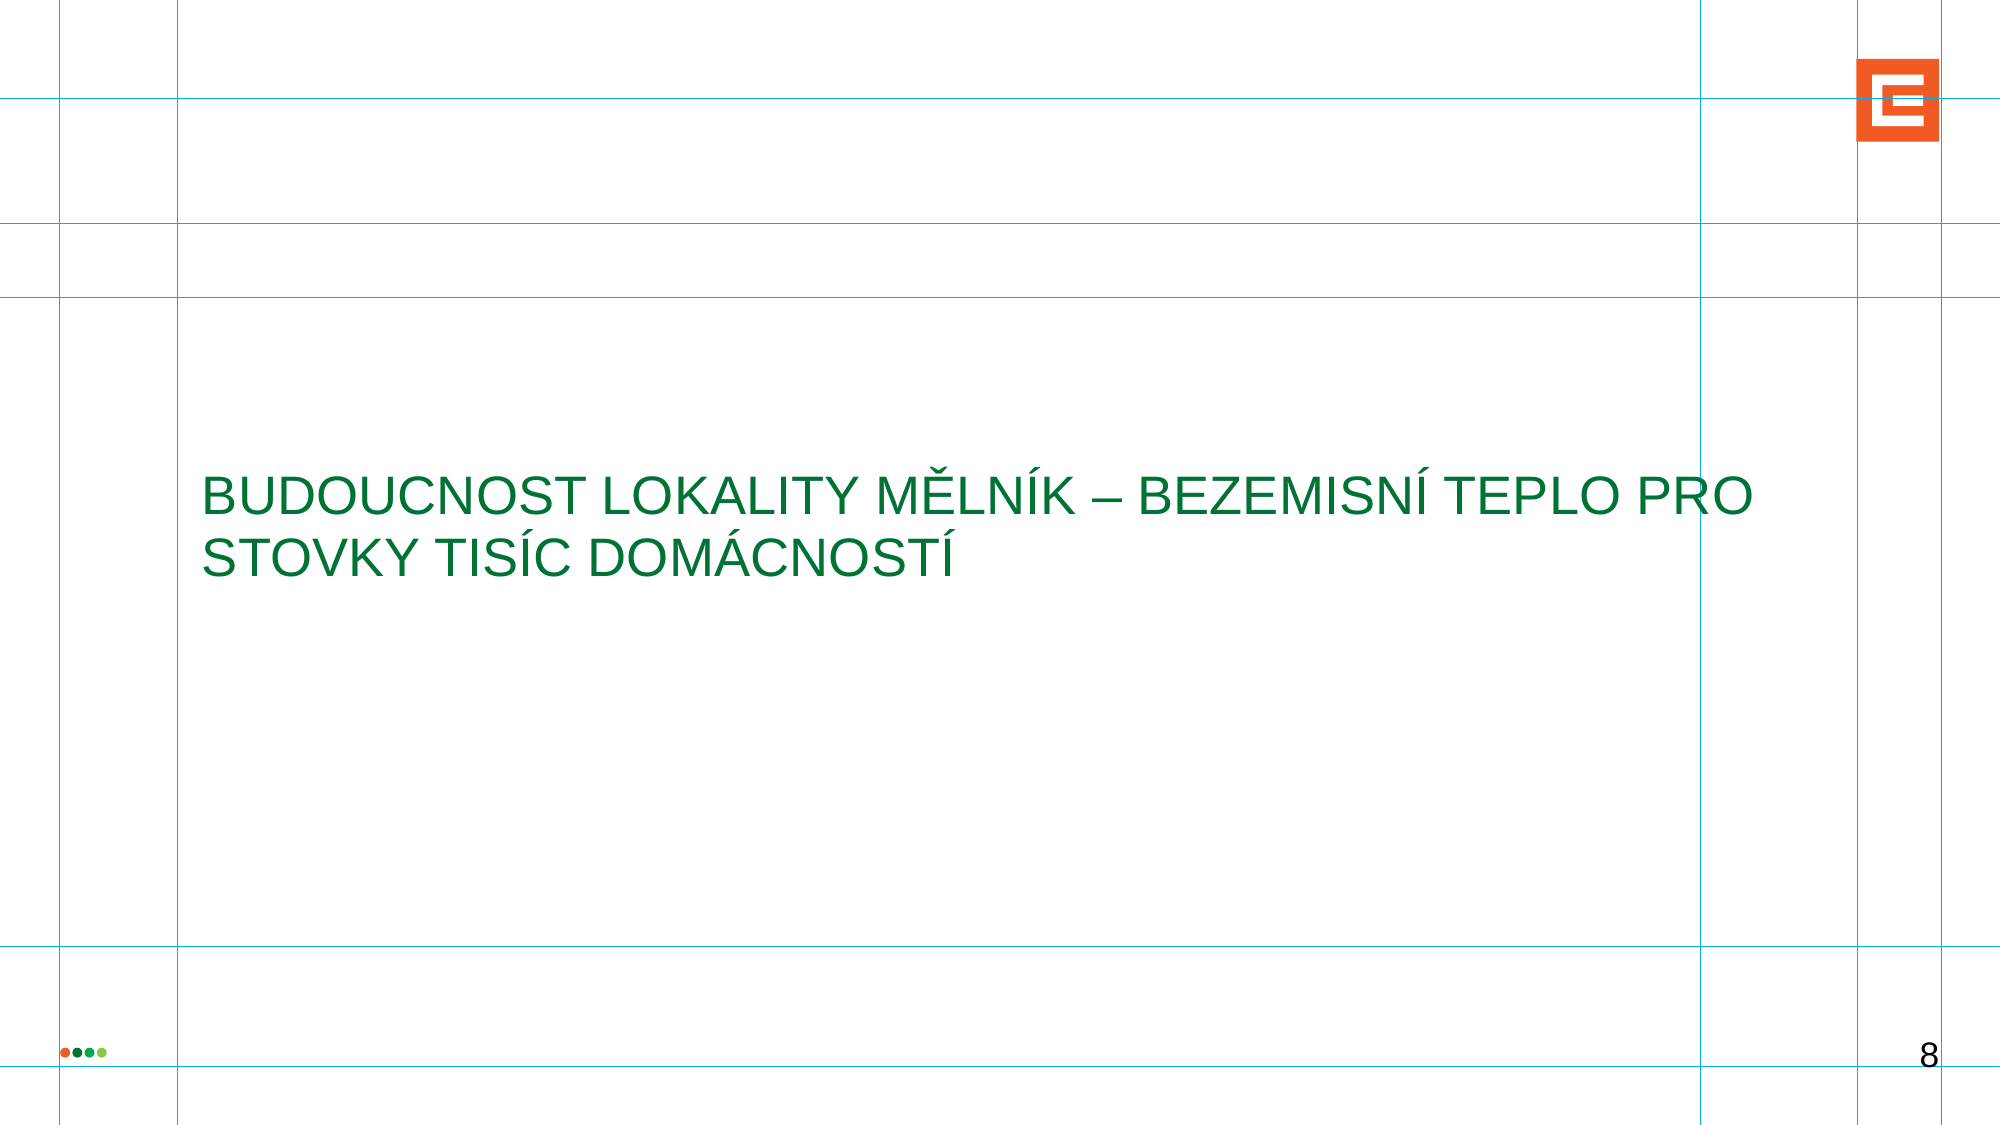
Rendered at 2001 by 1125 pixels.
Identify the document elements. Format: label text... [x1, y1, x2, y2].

title BUDOUCNOST LOKALITY MĚLNÍK – BEZEMISNÍ TEPLO PRO STOVKY TISÍC DOMÁCNOSTÍ [201, 465, 1842, 660]
slide_number 8 [1856, 1023, 1940, 1084]
